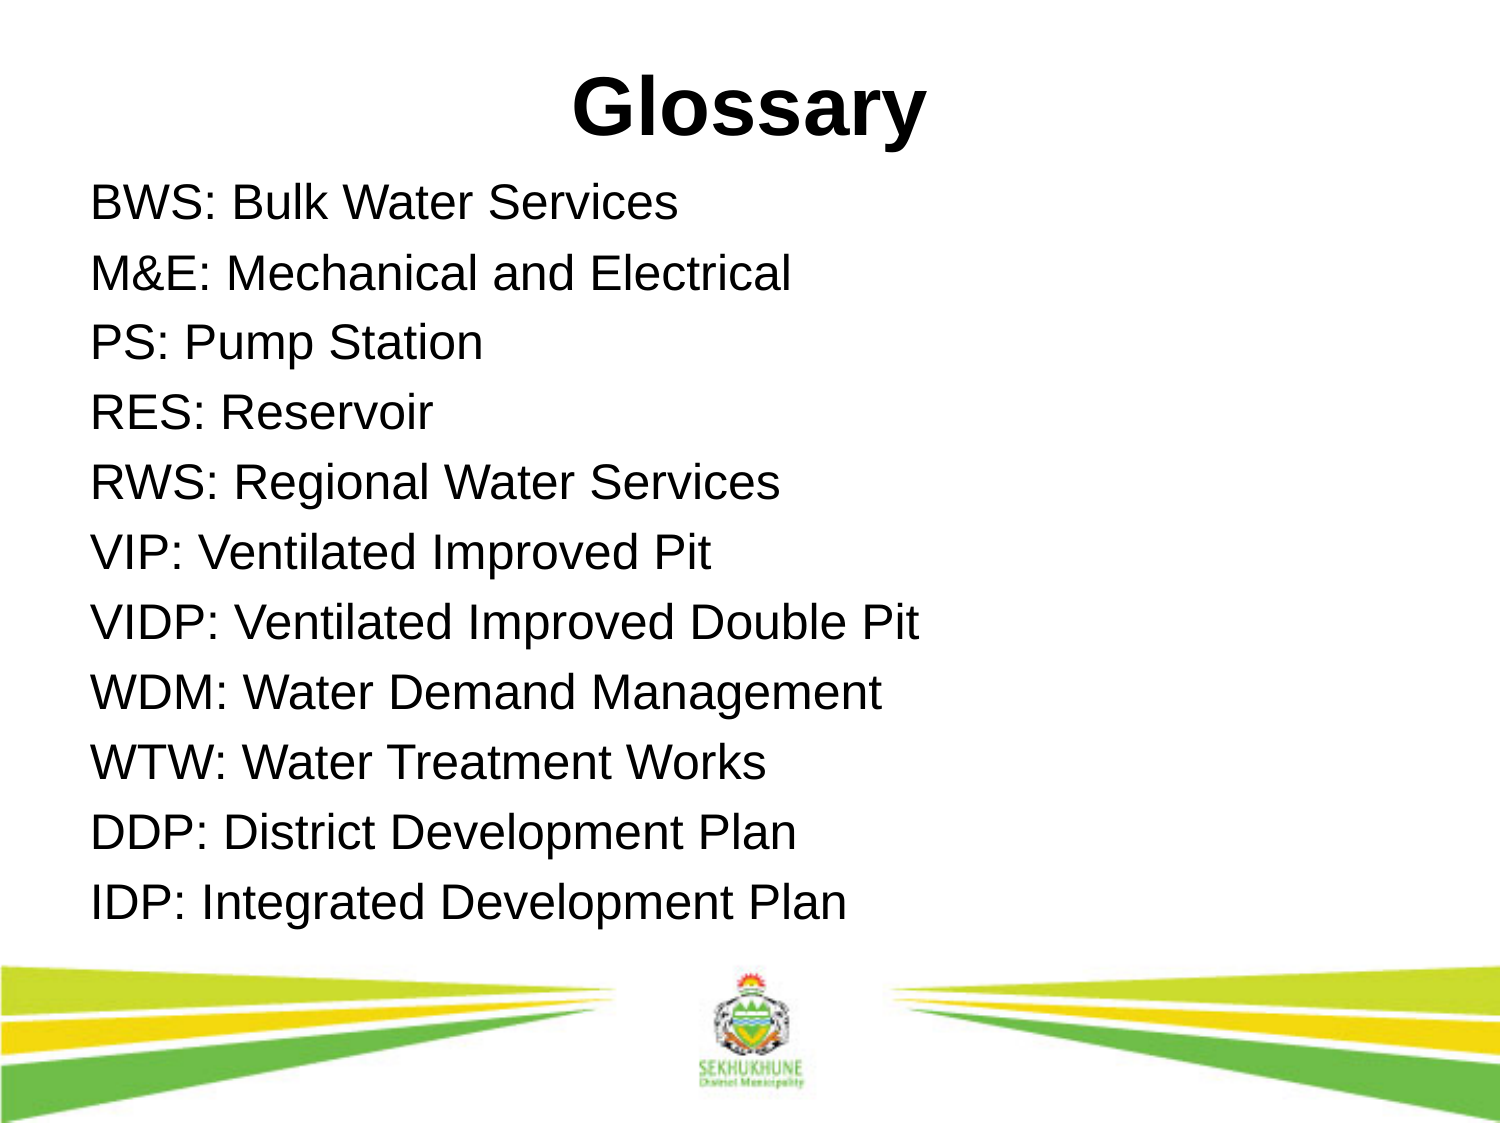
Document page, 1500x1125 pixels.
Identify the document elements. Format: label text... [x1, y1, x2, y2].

title Glossary [75, 45, 1425, 162]
picture [0, 949, 1500, 1123]
list BWS: Bulk Water Services M&E: Mechanical and Electrical PS: Pump Station RES: Reservoir RWS: Regional Water Services VIP: Ventilated Improved Pit VIDP: Ventilated Improved Double Pit WDM: Water Demand Management WTW: Water Treatment Works DDP: District Development Plan IDP: Integrated Development Plan [75, 162, 1425, 950]
